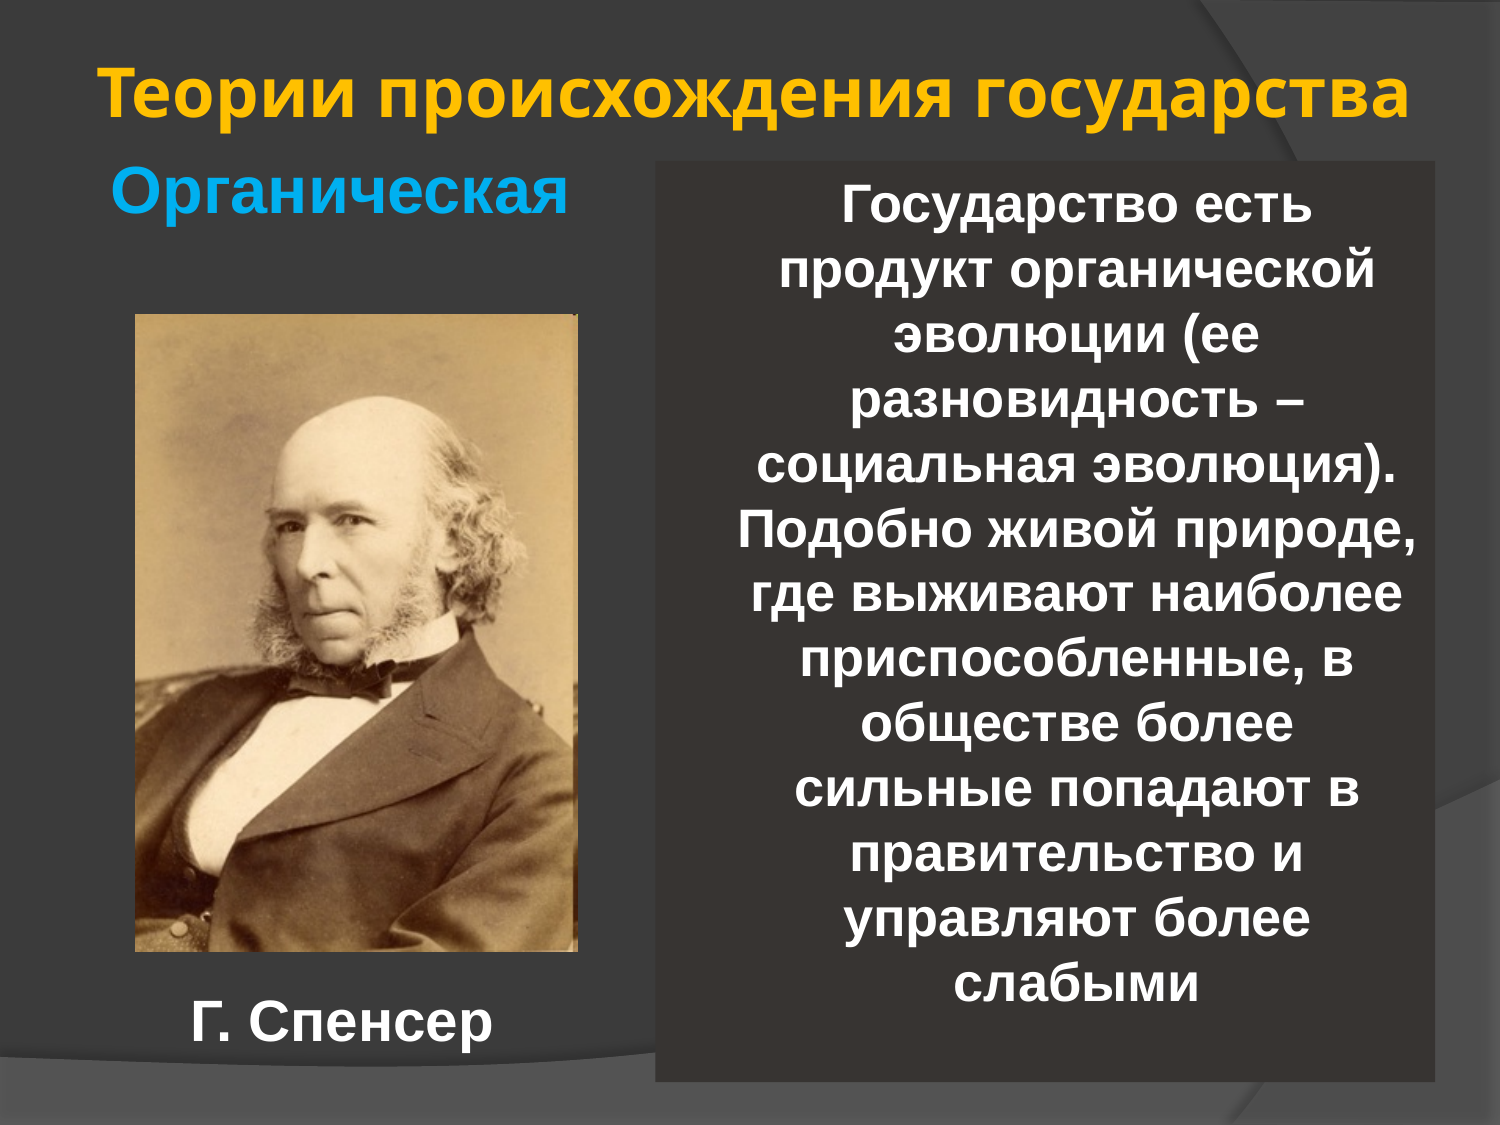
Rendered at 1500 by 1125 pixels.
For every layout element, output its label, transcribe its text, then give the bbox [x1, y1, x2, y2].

title Теории происхождения государства [74, 30, 1436, 150]
picture [135, 314, 579, 953]
list Государство есть продукт органической эволюции (ее разновидность – социальная эволюция). Подобно живой природе, где выживают наиболее приспособленные, в обществе более сильные попадают в правительство и управляют более слабыми [655, 160, 1436, 1083]
text_box Г. Спенсер [100, 976, 585, 1061]
list Органическая [52, 148, 623, 994]
